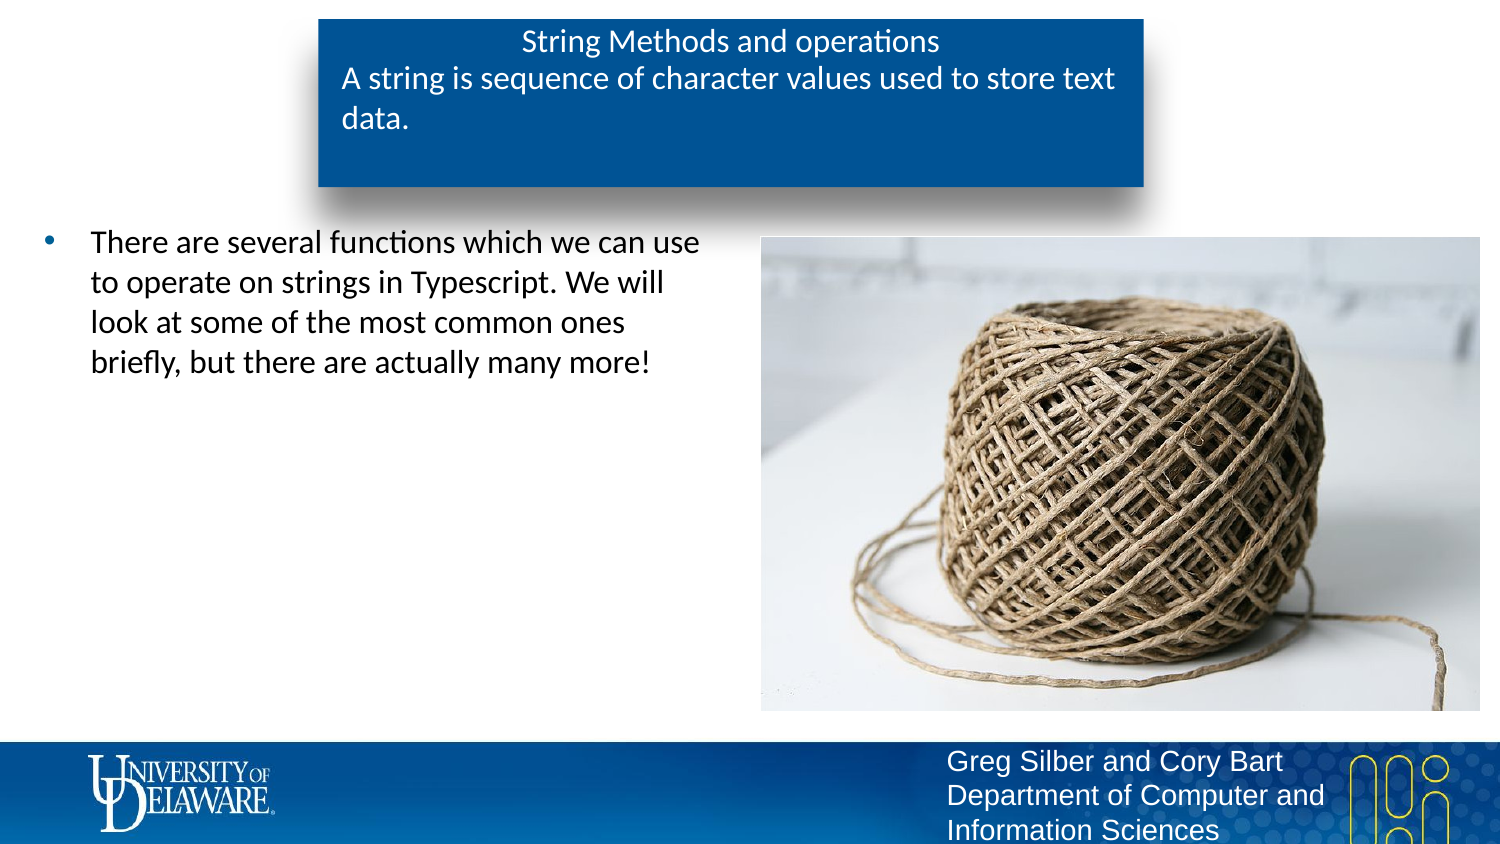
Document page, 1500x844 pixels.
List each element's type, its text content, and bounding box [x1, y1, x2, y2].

picture [0, 0, 1500, 844]
list A string is sequence of character values used to store text data. [318, 55, 1146, 188]
title String Methods and operations [318, 19, 1144, 55]
list There are several functions which we can use to operate on strings in Typescript. We will look at some of the most common ones briefly, but there are actually many more! [20, 212, 740, 735]
